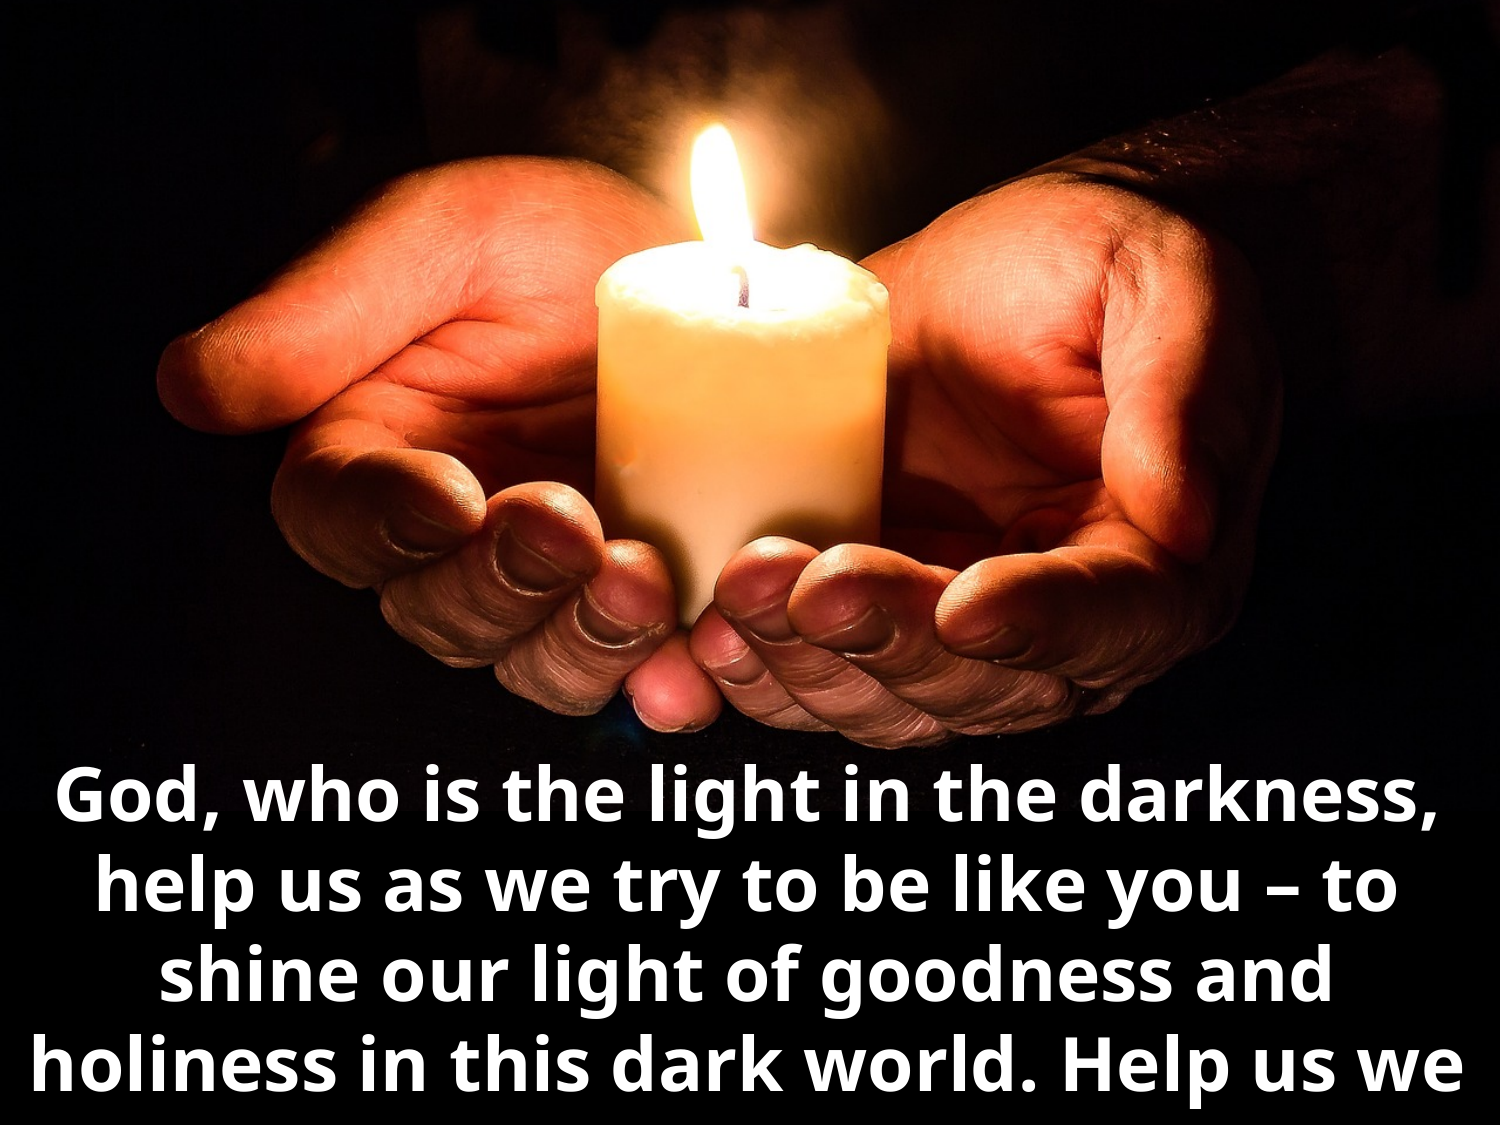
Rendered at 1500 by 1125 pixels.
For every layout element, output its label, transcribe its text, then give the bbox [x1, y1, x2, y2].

text_box God, who is the light in the darkness, help us as we try to be like you – to shine our light of goodness and holiness in this dark world. Help us we pray. [5, 819, 1490, 1125]
picture [0, 0, 1500, 811]
